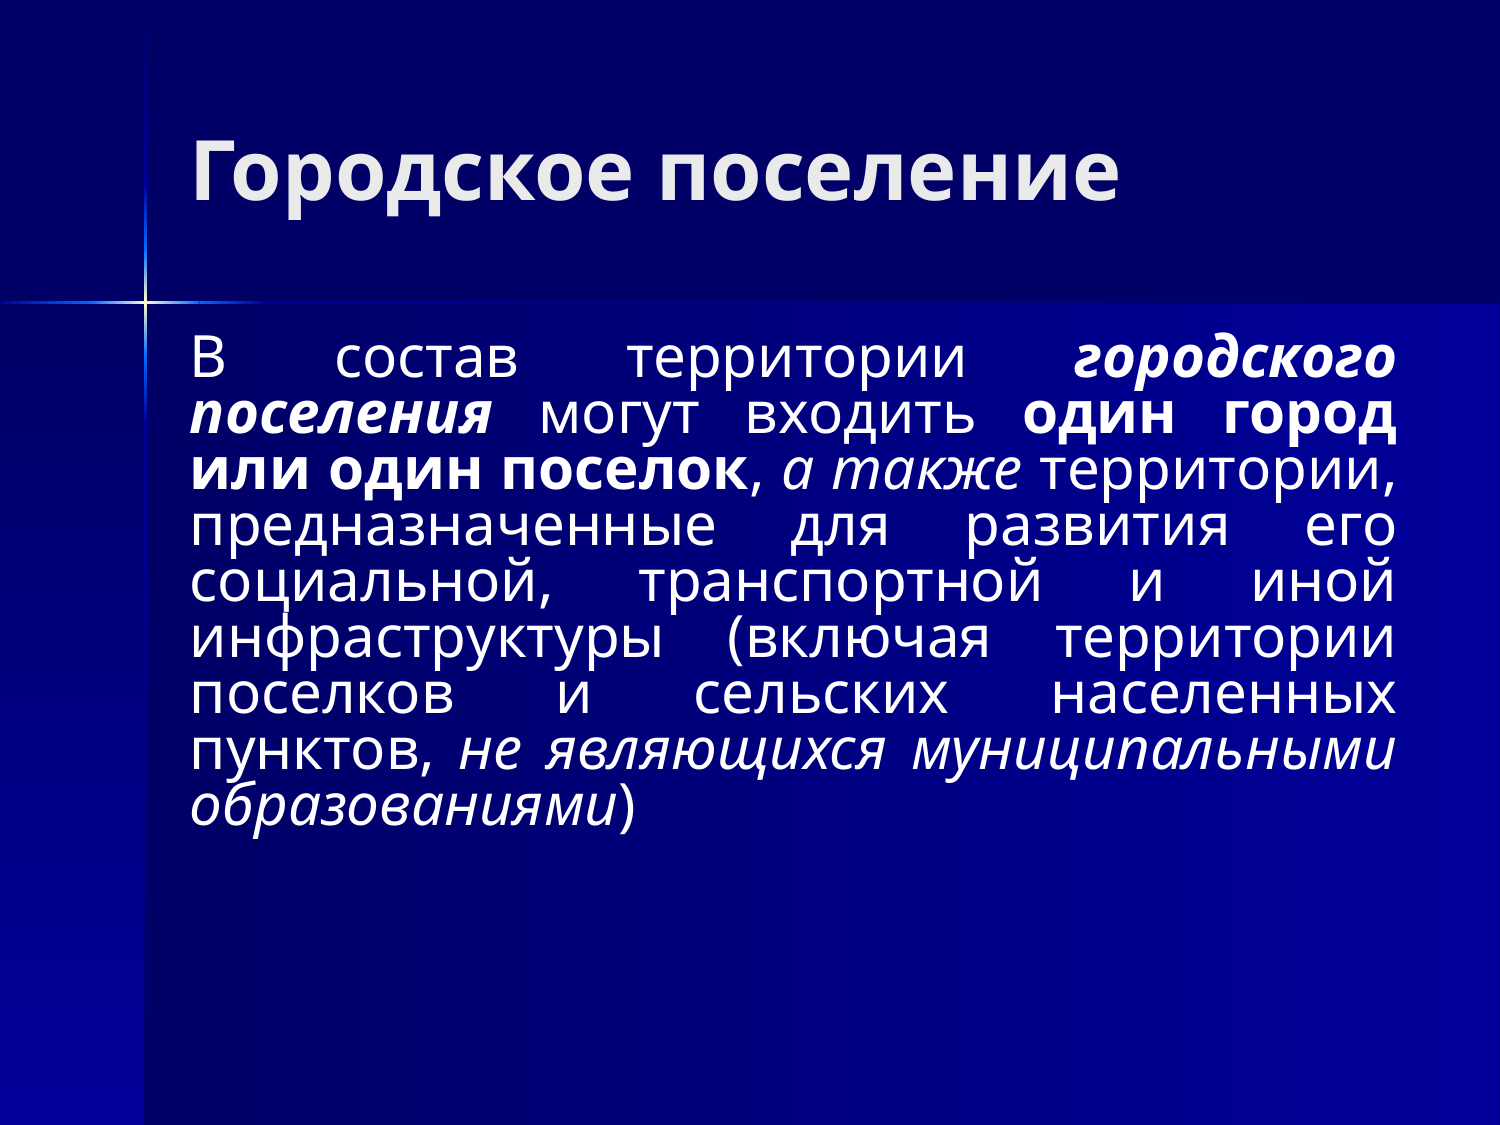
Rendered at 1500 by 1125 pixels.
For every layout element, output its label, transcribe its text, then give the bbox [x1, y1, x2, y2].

title Городское поселение [174, 50, 1413, 285]
list В состав территории городского поселения могут входить один город или один поселок, а также территории, предназначенные для развития его социальной, транспортной и иной инфраструктуры (включая территории поселков и сельских населенных пунктов, не являющихся муниципальными образованиями) [174, 324, 1413, 1000]
